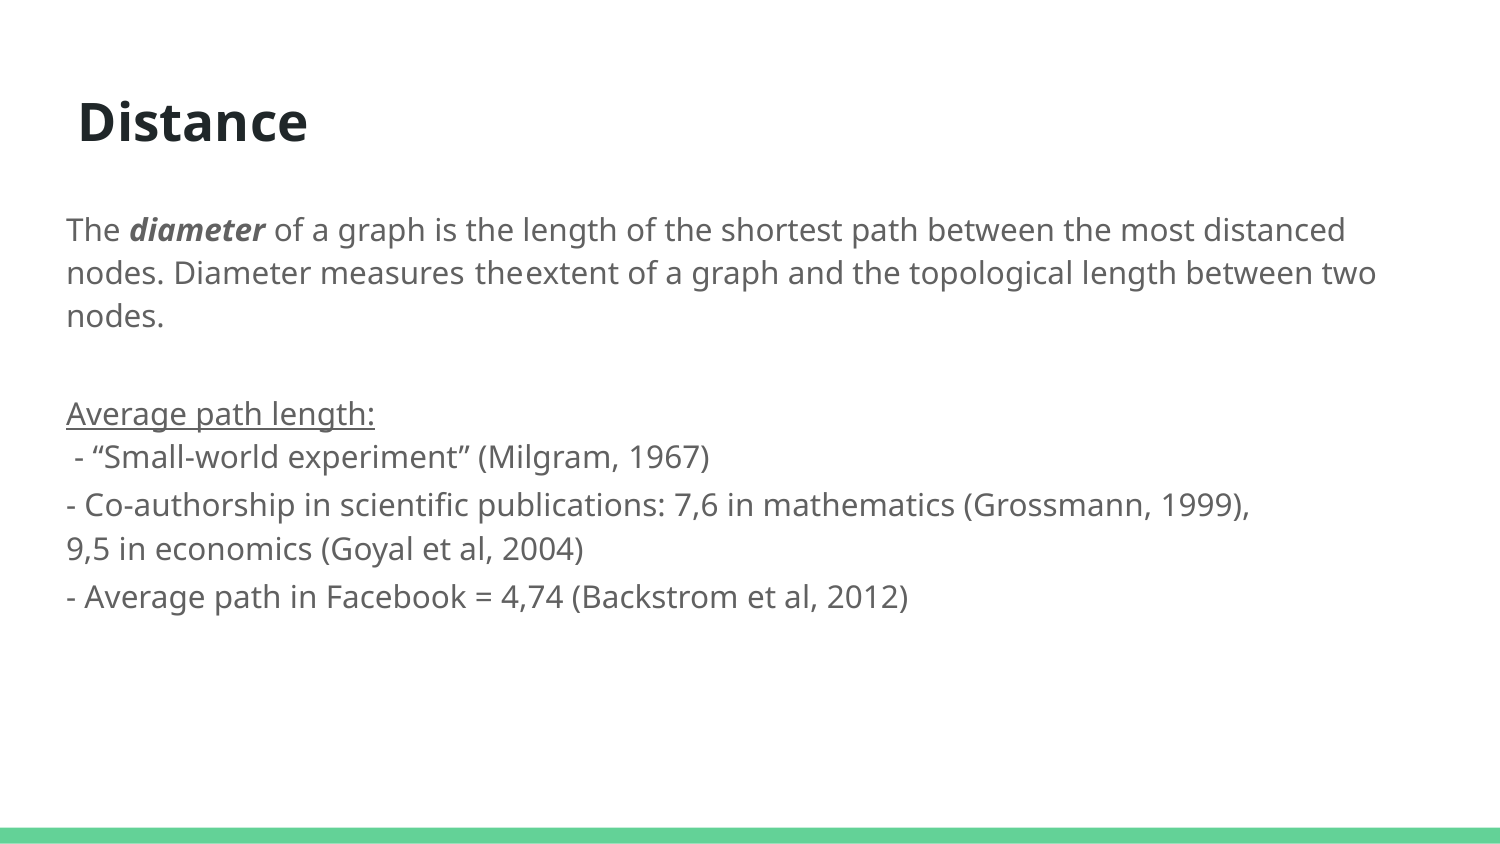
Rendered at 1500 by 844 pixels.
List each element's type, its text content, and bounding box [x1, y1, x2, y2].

list The diameter of a graph is the length of the shortest path between the most distanced nodes. Diameter measures the extent of a graph and the topological length between two nodes. Average path length: - “Small-world experiment” (Milgram, 1967) - Co-authorship in scientific publications: 7,6 in mathematics (Grossmann, 1999), 9,5 in economics (Goyal et al, 2004) - Average path in Facebook = 4,74 (Backstrom et al, 2012) [51, 189, 1449, 750]
title Distance [51, 72, 1449, 167]
